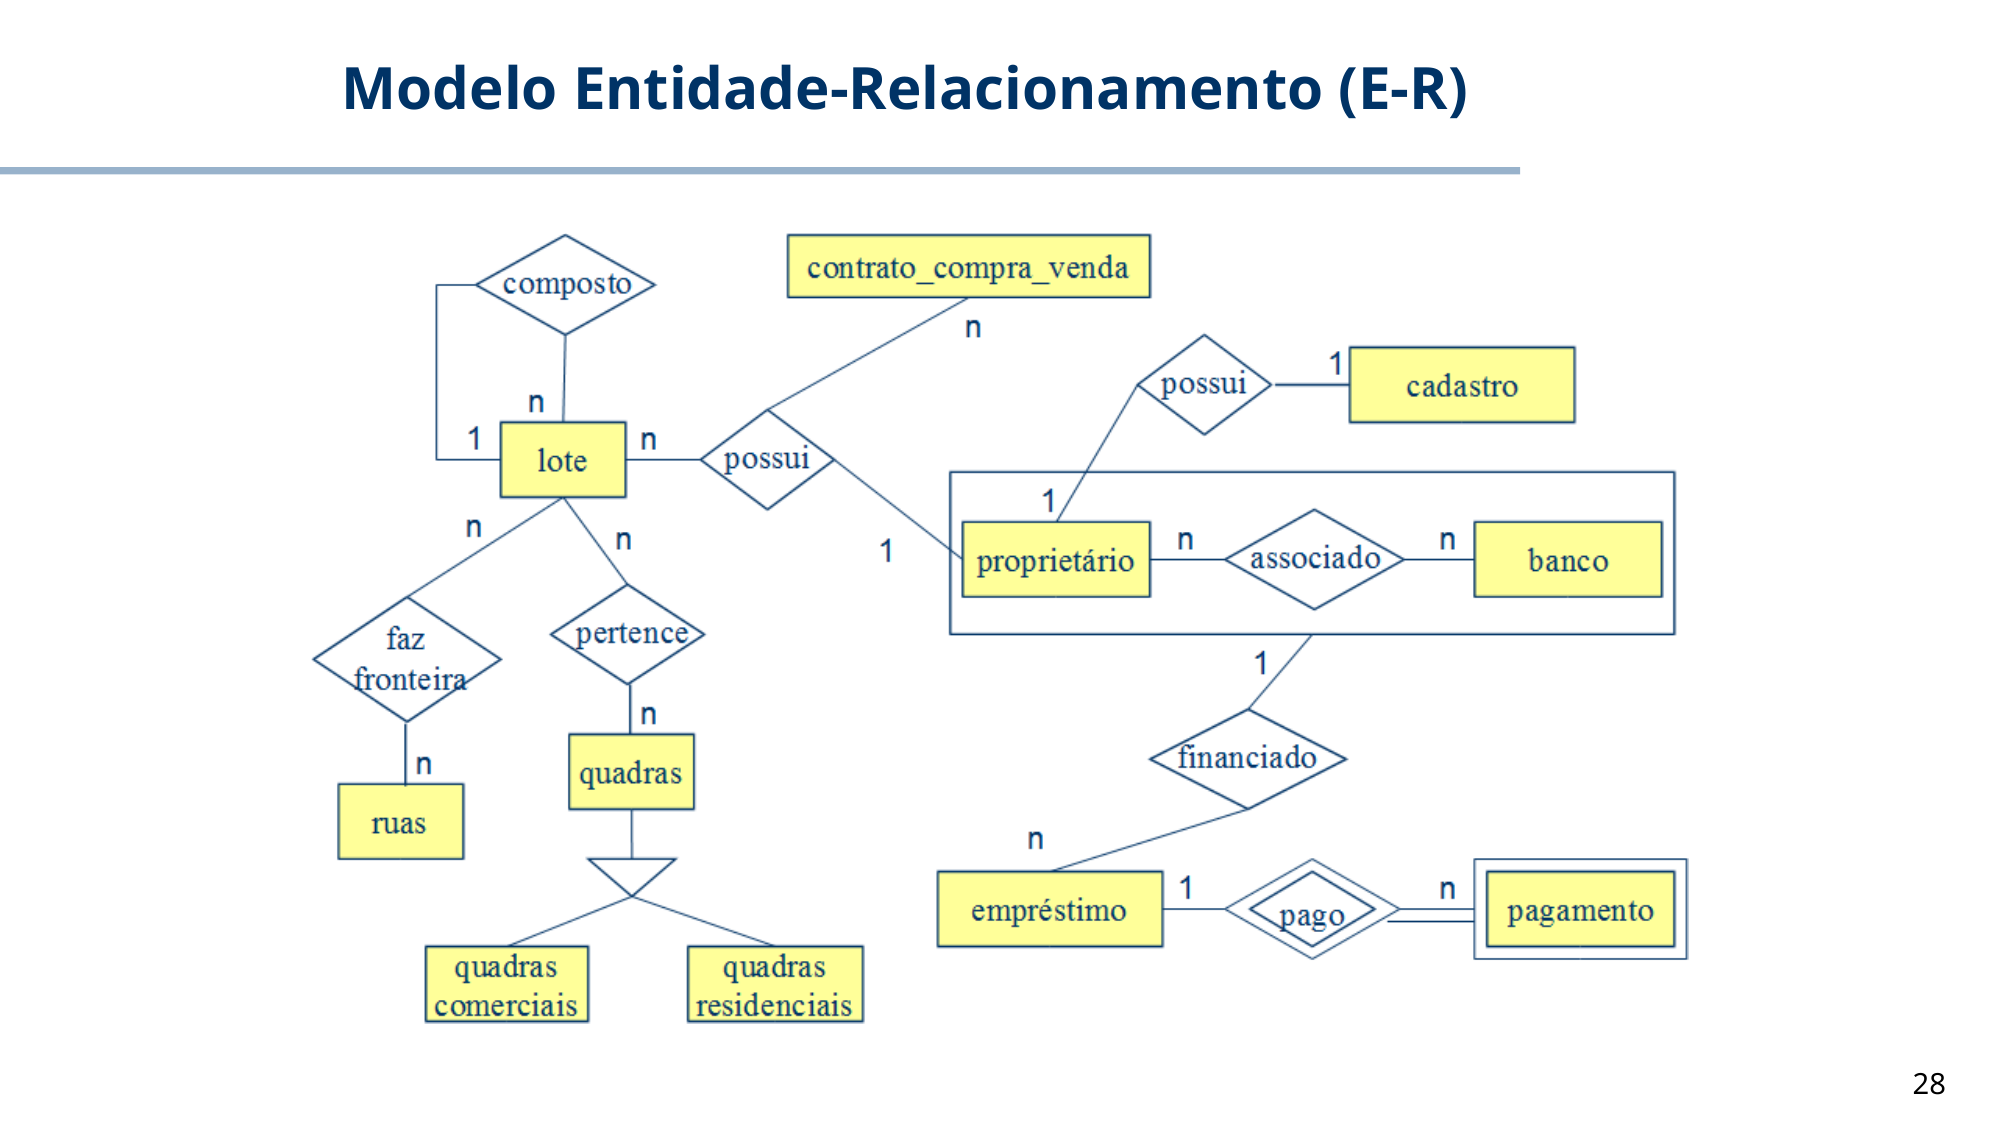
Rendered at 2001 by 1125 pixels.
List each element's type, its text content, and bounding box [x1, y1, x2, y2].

slide_number 28 [1897, 1070, 1975, 1113]
picture [310, 232, 1690, 1024]
title Modelo Entidade-Relacionamento (E-R) [326, 42, 1666, 129]
